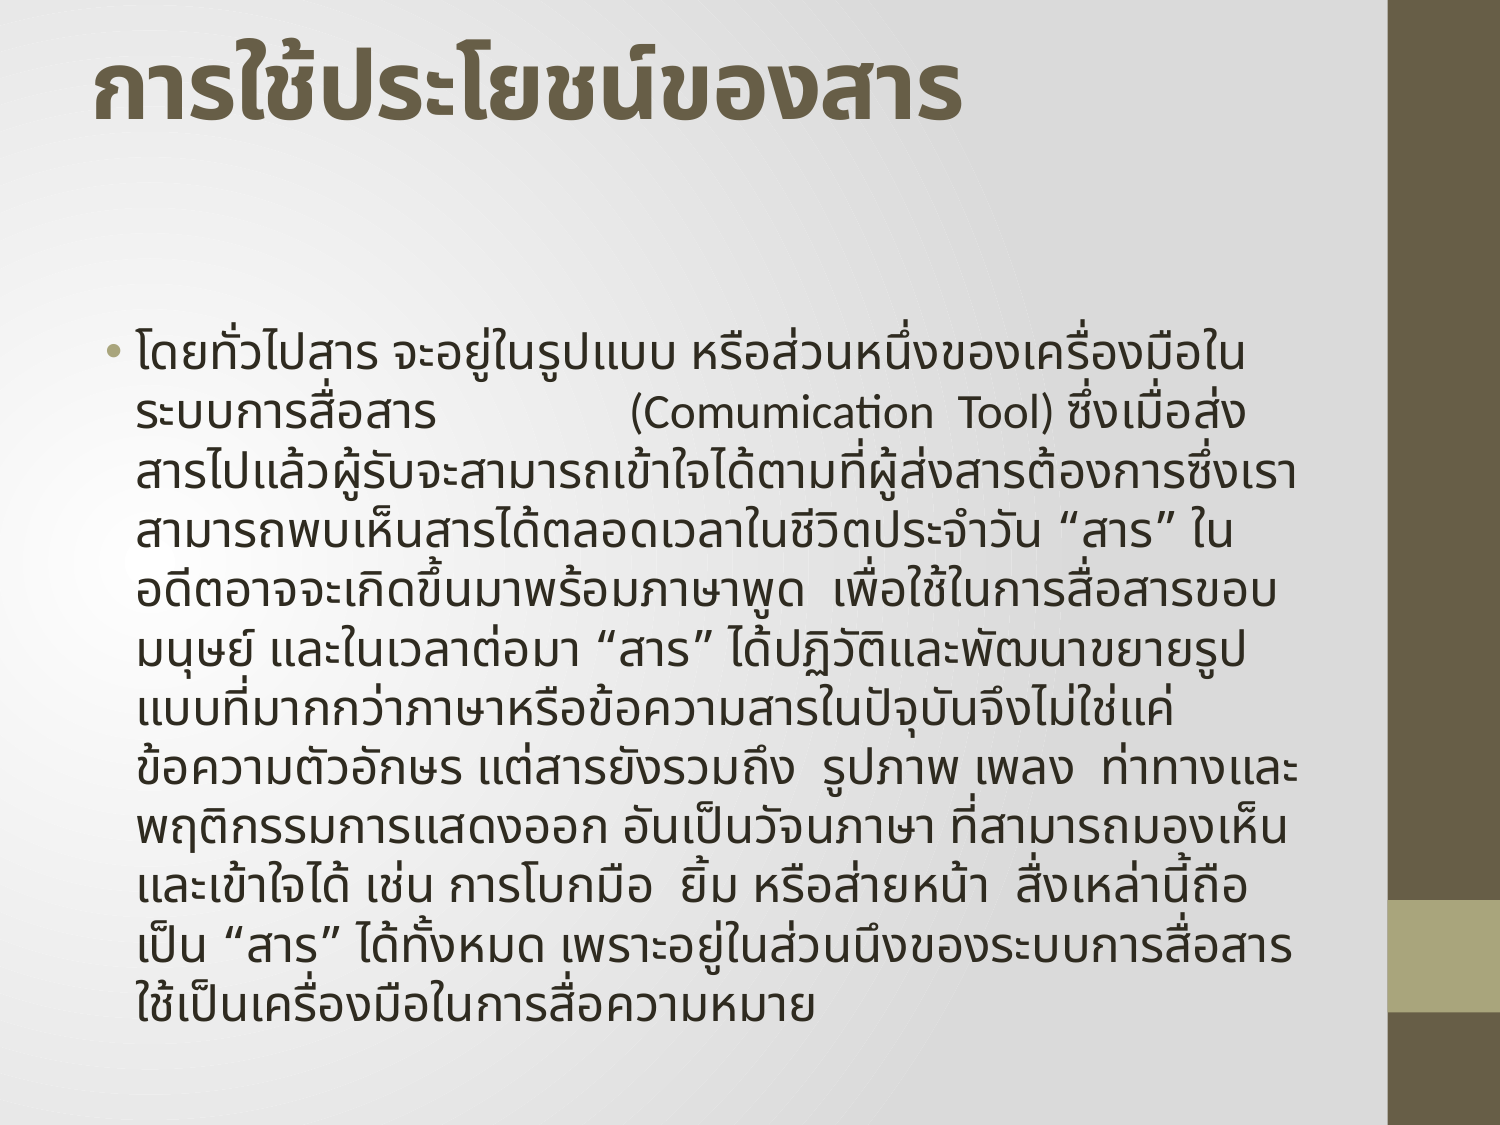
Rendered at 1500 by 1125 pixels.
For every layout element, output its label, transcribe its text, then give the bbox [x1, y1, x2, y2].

list โดยทั่วไปสาร จะอยู่ในรูปแบบ หรือส่วนหนึ่งของเครื่องมือในระบบการสื่อสาร (Comumication Tool) ซึ่งเมื่อส่งสารไปแล้วผู้รับจะสามารถเข้าใจได้ตามที่ผู้ส่งสารต้องการซึ่งเราสามารถพบเห็นสารได้ตลอดเวลาในชีวิตประจำวัน “สาร” ในอดีตอาจจะเกิดขึ้นมาพร้อมภาษาพูด เพื่อใช้ในการสื่อสารขอบมนุษย์ และในเวลาต่อมา “สาร” ได้ปฏิวัติและพัฒนาขยายรูปแบบที่มากกว่าภาษาหรือข้อความสารในปัจุบันจึงไม่ใช่แค่ข้อความตัวอักษร แต่สารยังรวมถึง รูปภาพ เพลง ท่าทางและพฤติกรรมการแสดงออก อันเป็นวัจนภาษา ที่สามารถมองเห็นและเข้าใจได้ เช่น การโบกมือ ยิ้ม หรือส่ายหน้า สื่งเหล่านี้ถือเป็น “สาร” ได้ทั้งหมด เพราะอยู่ในส่วนนึงของระบบการสื่อสาร ใช้เป็นเครื่องมือในการสื่อความหมาย [75, 262, 1325, 1050]
title การใช้ประโยชน์ของสาร [75, 45, 1325, 233]
